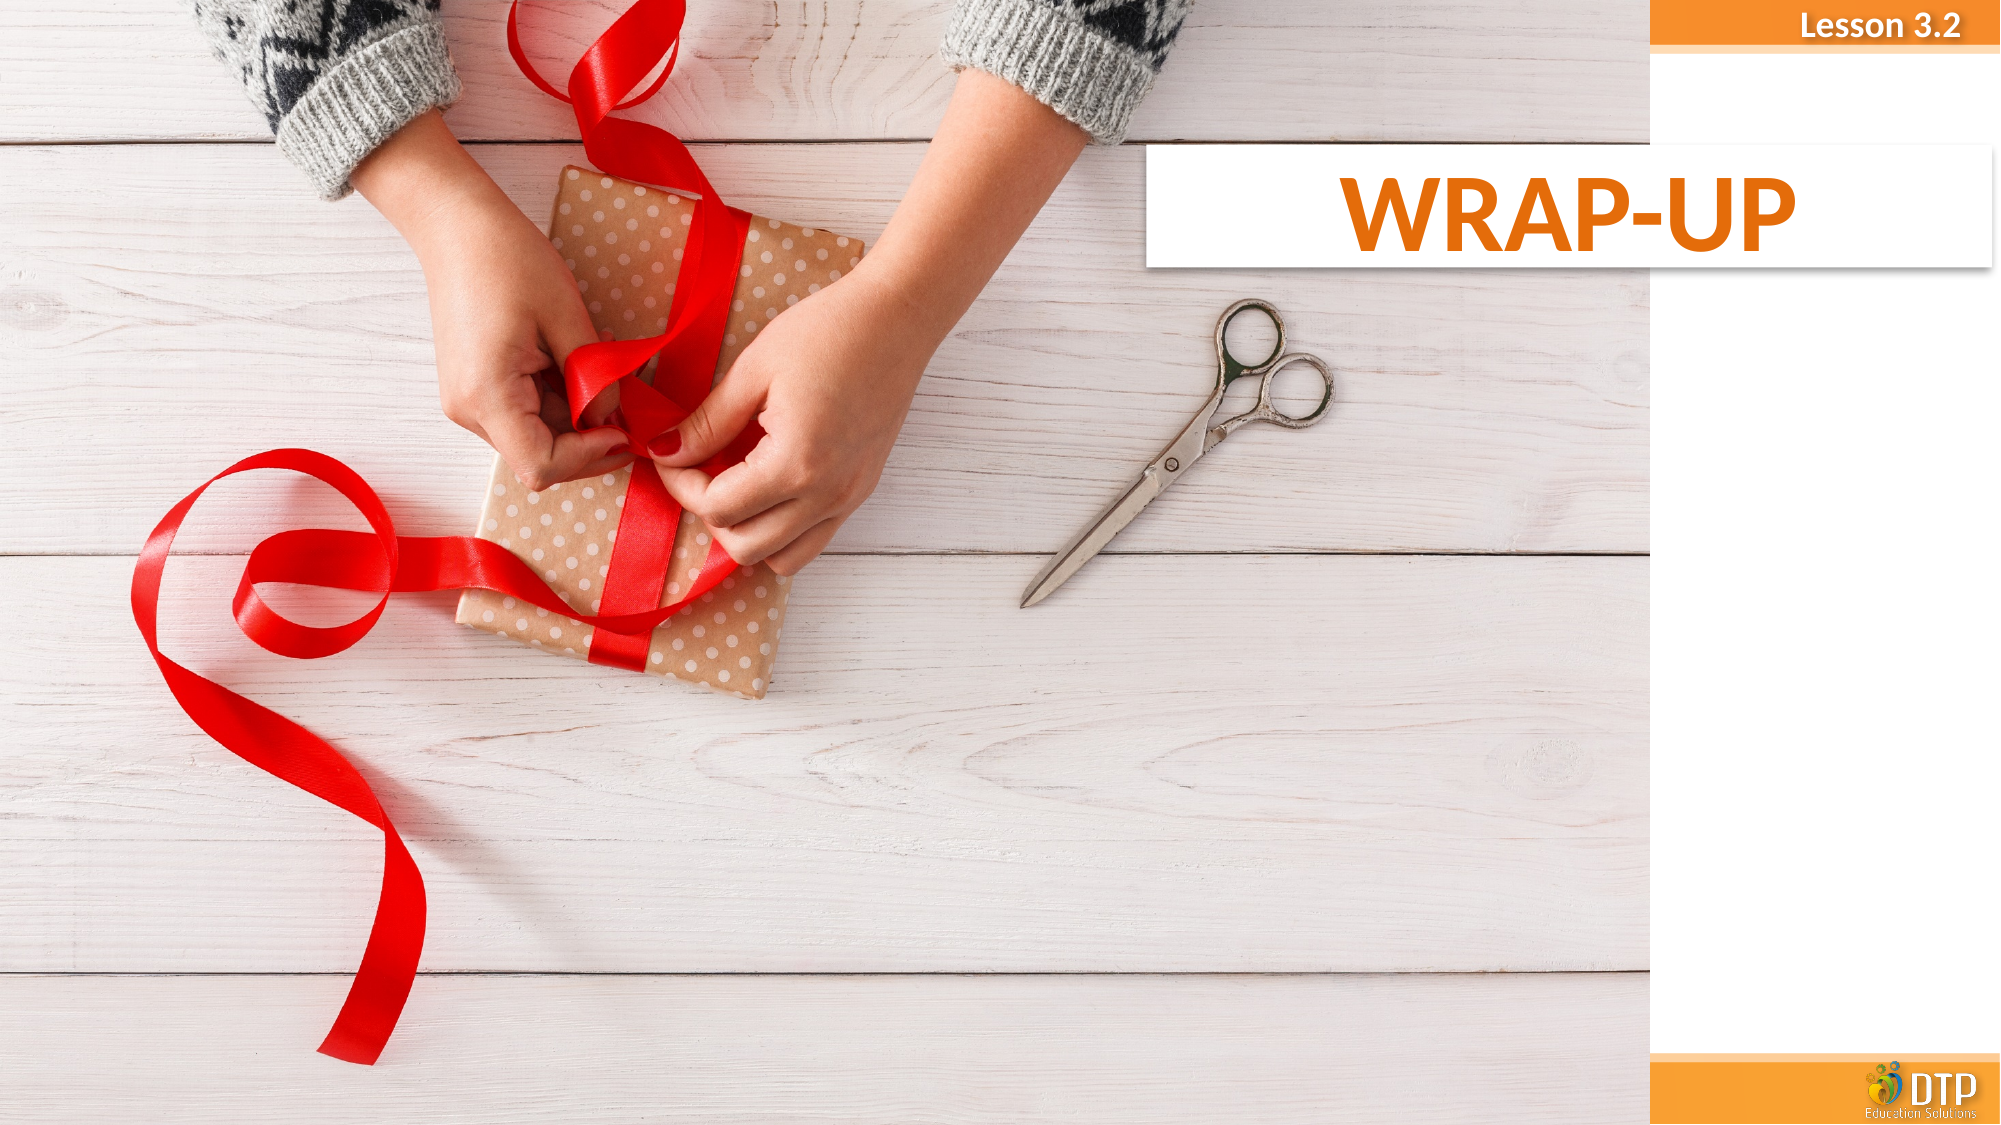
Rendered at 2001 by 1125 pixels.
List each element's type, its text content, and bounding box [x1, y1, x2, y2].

text_box WRAP-UP [1654, 144, 1993, 268]
picture [0, 0, 2000, 1125]
